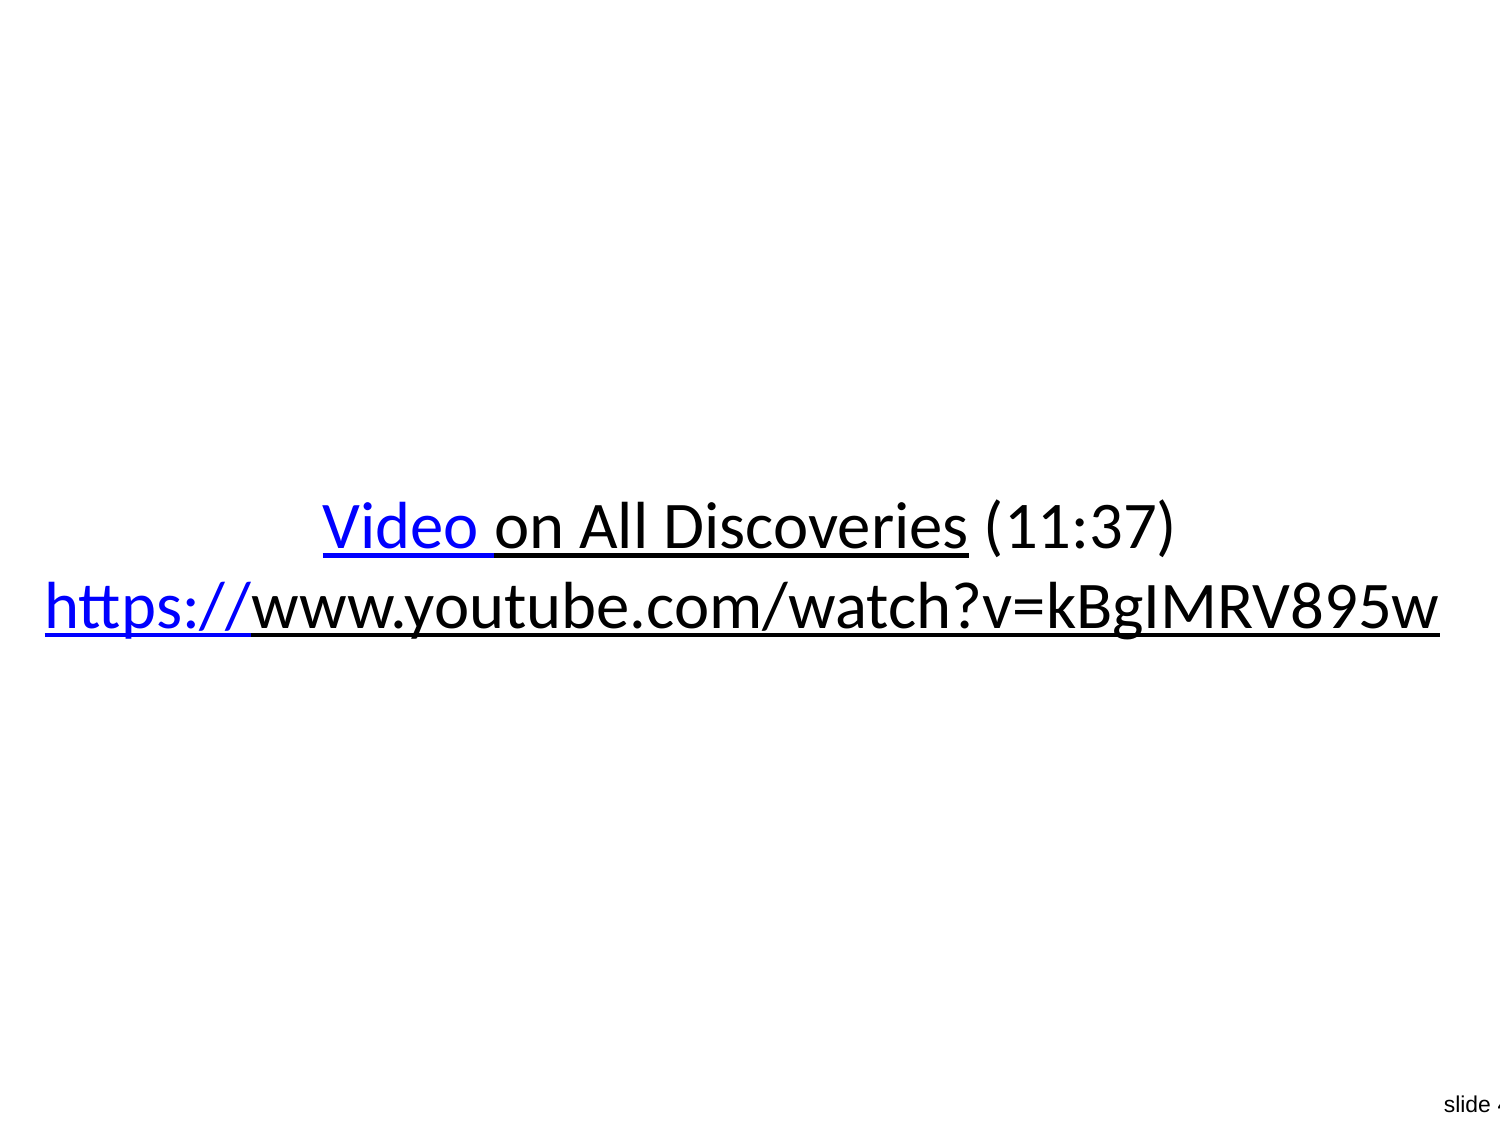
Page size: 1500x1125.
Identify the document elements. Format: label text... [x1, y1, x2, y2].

text_box Video on All Discoveries (11:37) https://www.youtube.com/watch?v=kBgIMRV895w [29, 474, 1471, 650]
